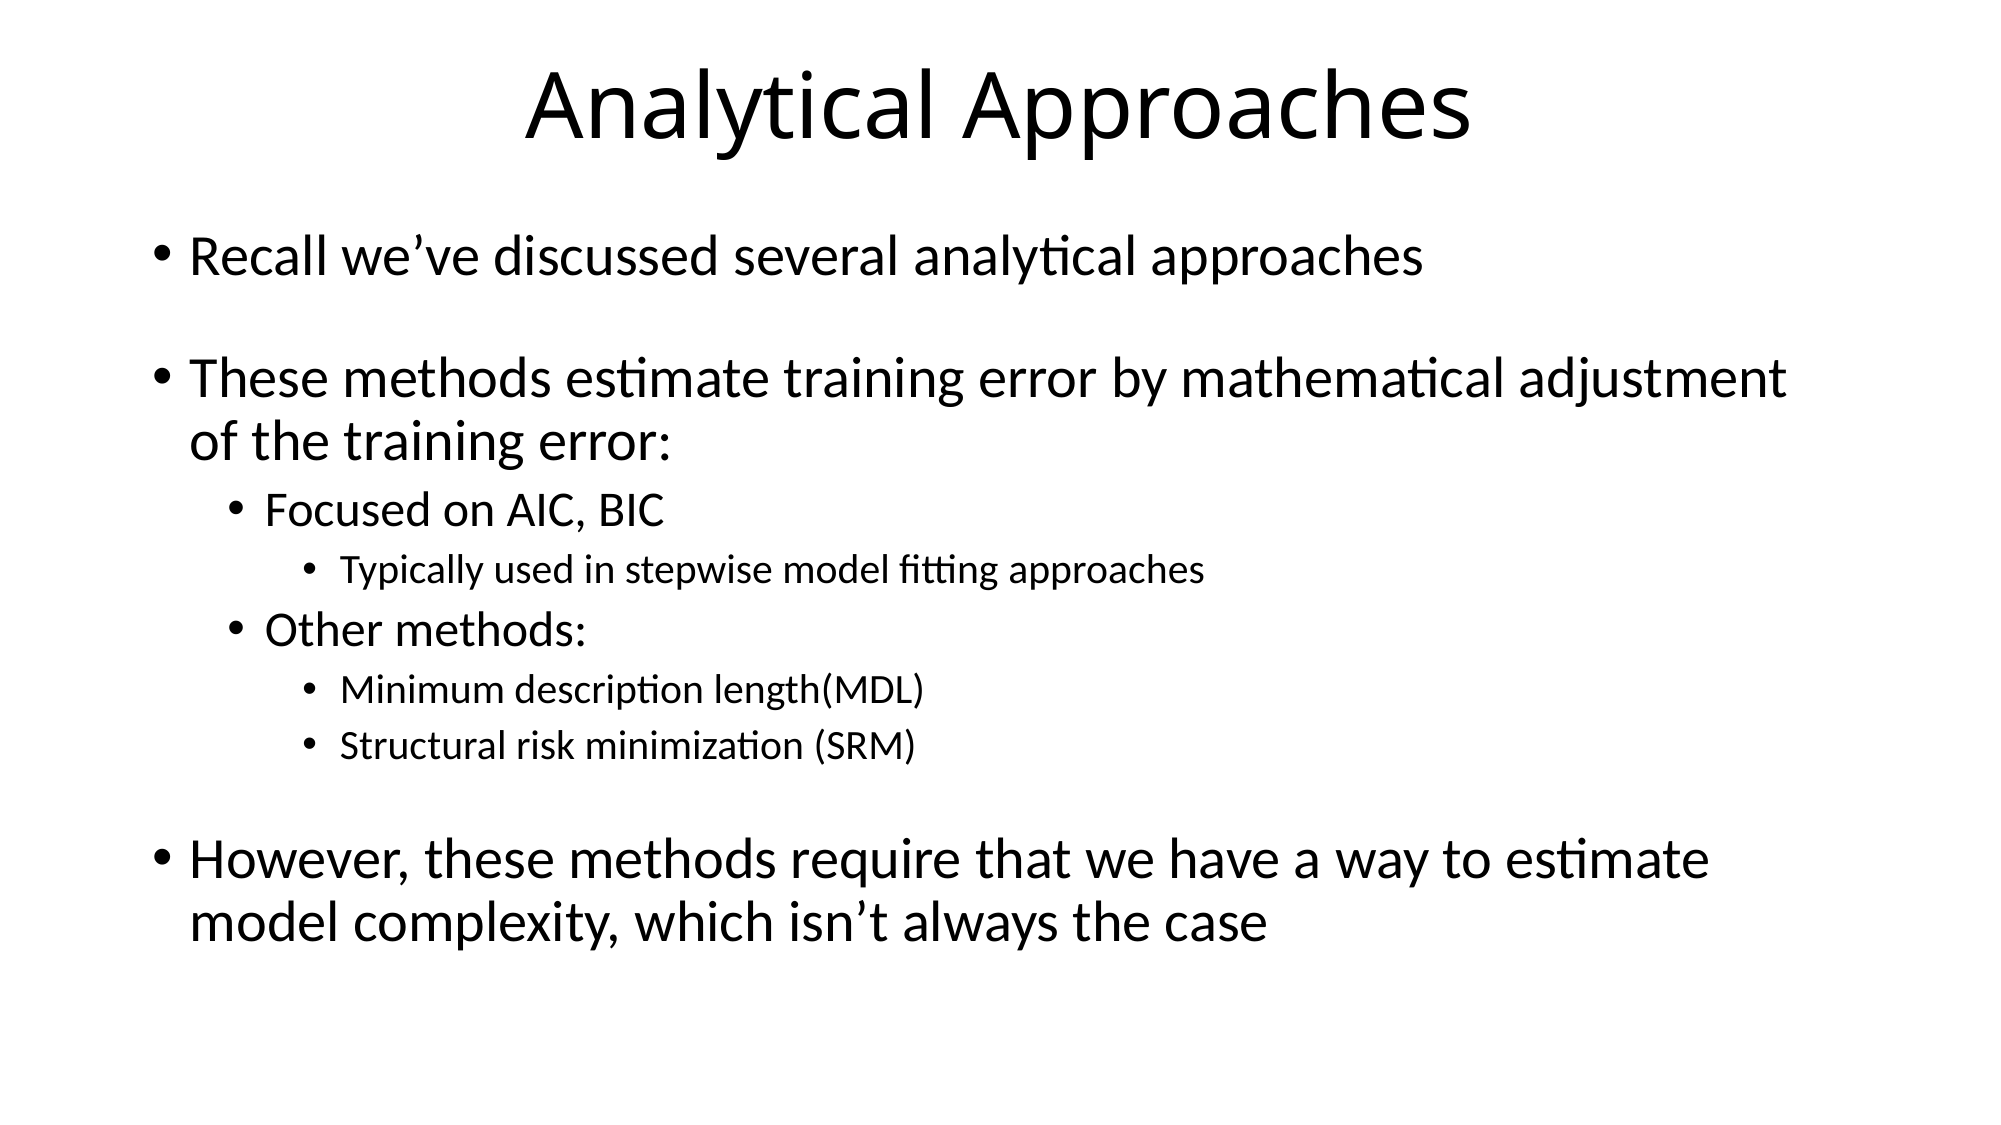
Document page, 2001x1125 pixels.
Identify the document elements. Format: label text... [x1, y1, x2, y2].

list Recall we’ve discussed several analytical approaches These methods estimate training error by mathematical adjustment of the training error: Focused on AIC, BIC Typically used in stepwise model fitting approaches Other methods: Minimum description length(MDL) Structural risk minimization (SRM) However, these methods require that we have a way to estimate model complexity, which isn’t always the case [137, 217, 1863, 1014]
title Analytical Approaches [137, 0, 1863, 217]
